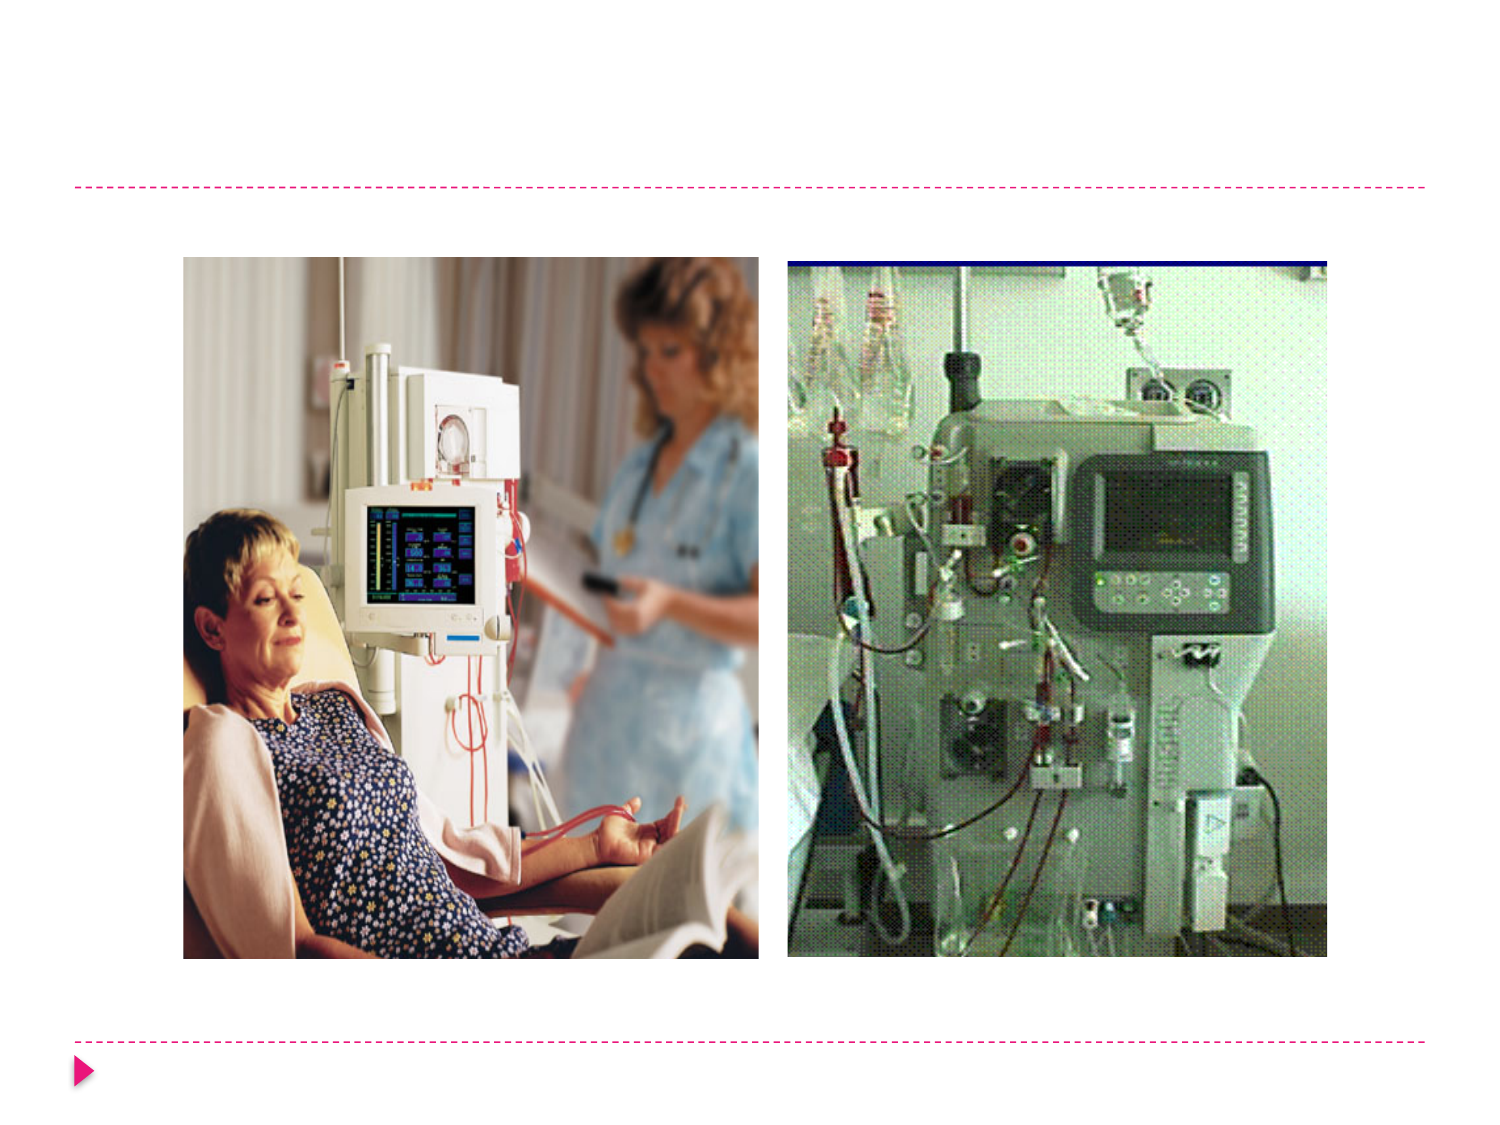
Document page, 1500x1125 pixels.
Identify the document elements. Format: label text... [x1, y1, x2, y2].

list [787, 261, 1328, 957]
title Μοντέρνα μηχανήματα αιμοκάθαρσης [362, 164, 1347, 262]
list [182, 257, 759, 959]
